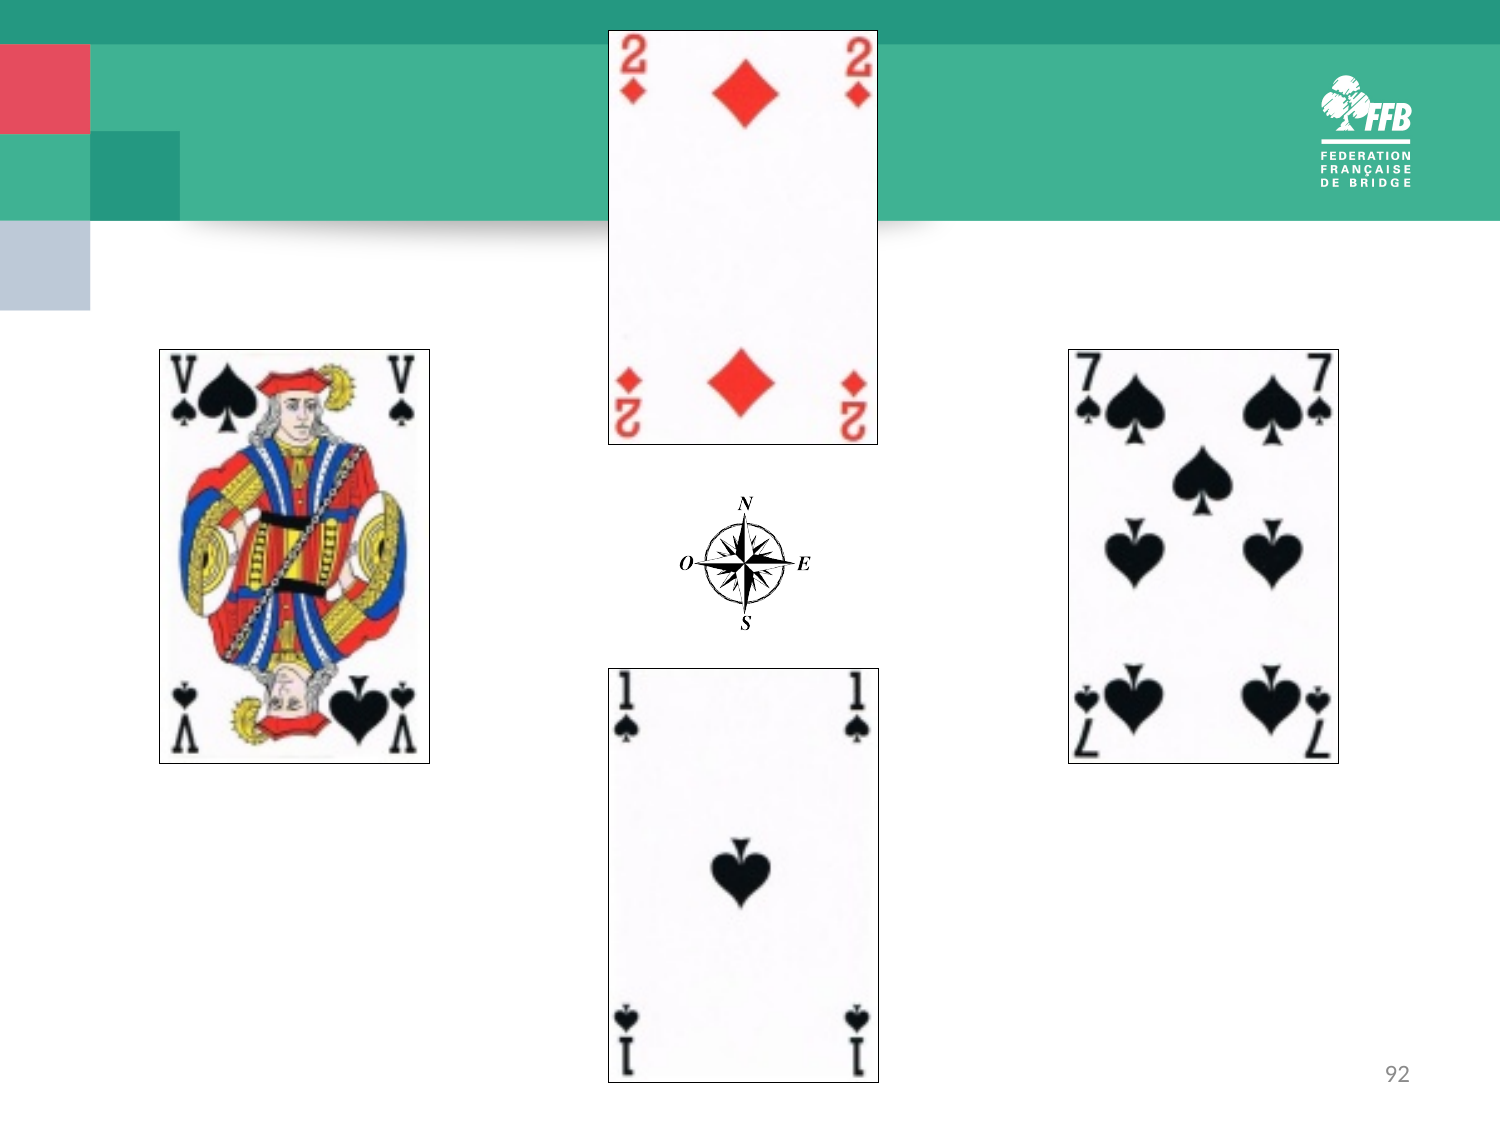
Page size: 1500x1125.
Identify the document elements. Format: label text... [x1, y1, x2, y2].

picture [0, 0, 1500, 1125]
slide_number 92 [1074, 1042, 1425, 1103]
